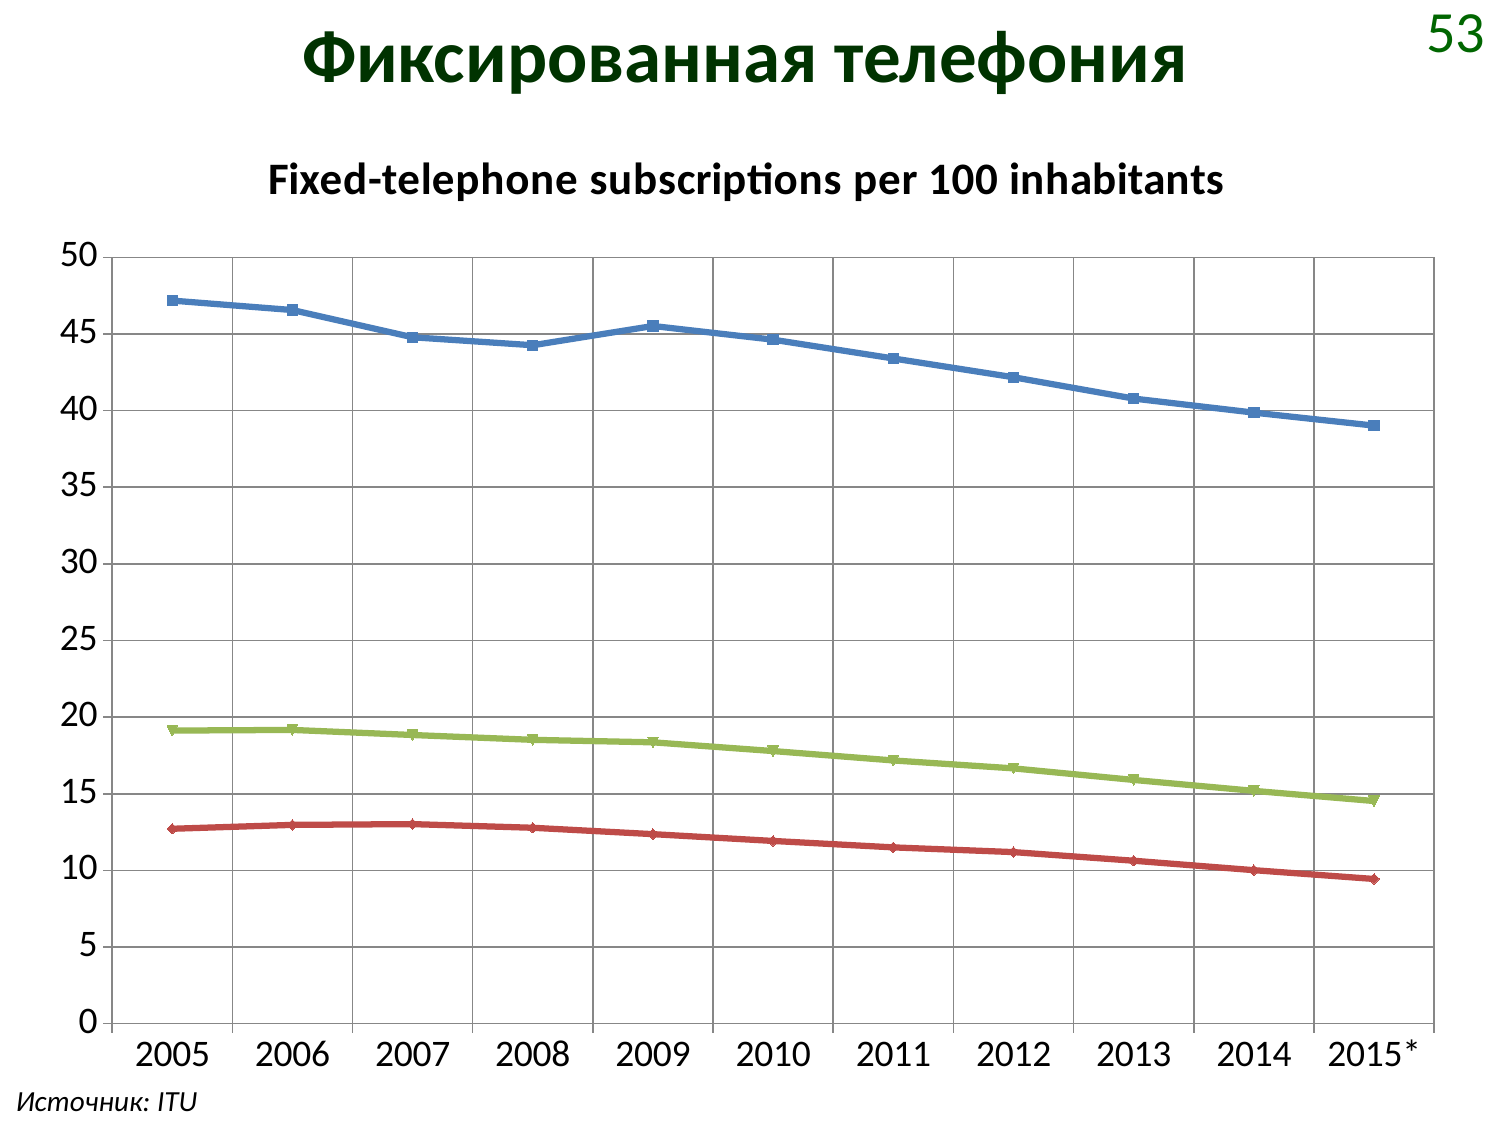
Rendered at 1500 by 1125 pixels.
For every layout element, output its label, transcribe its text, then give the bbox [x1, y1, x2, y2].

title Фиксированная телефония [70, 0, 1421, 117]
text_box Источник: ITU [1, 1074, 213, 1125]
slide_number 53 [1347, 0, 1500, 59]
chart [30, 118, 1464, 1096]
